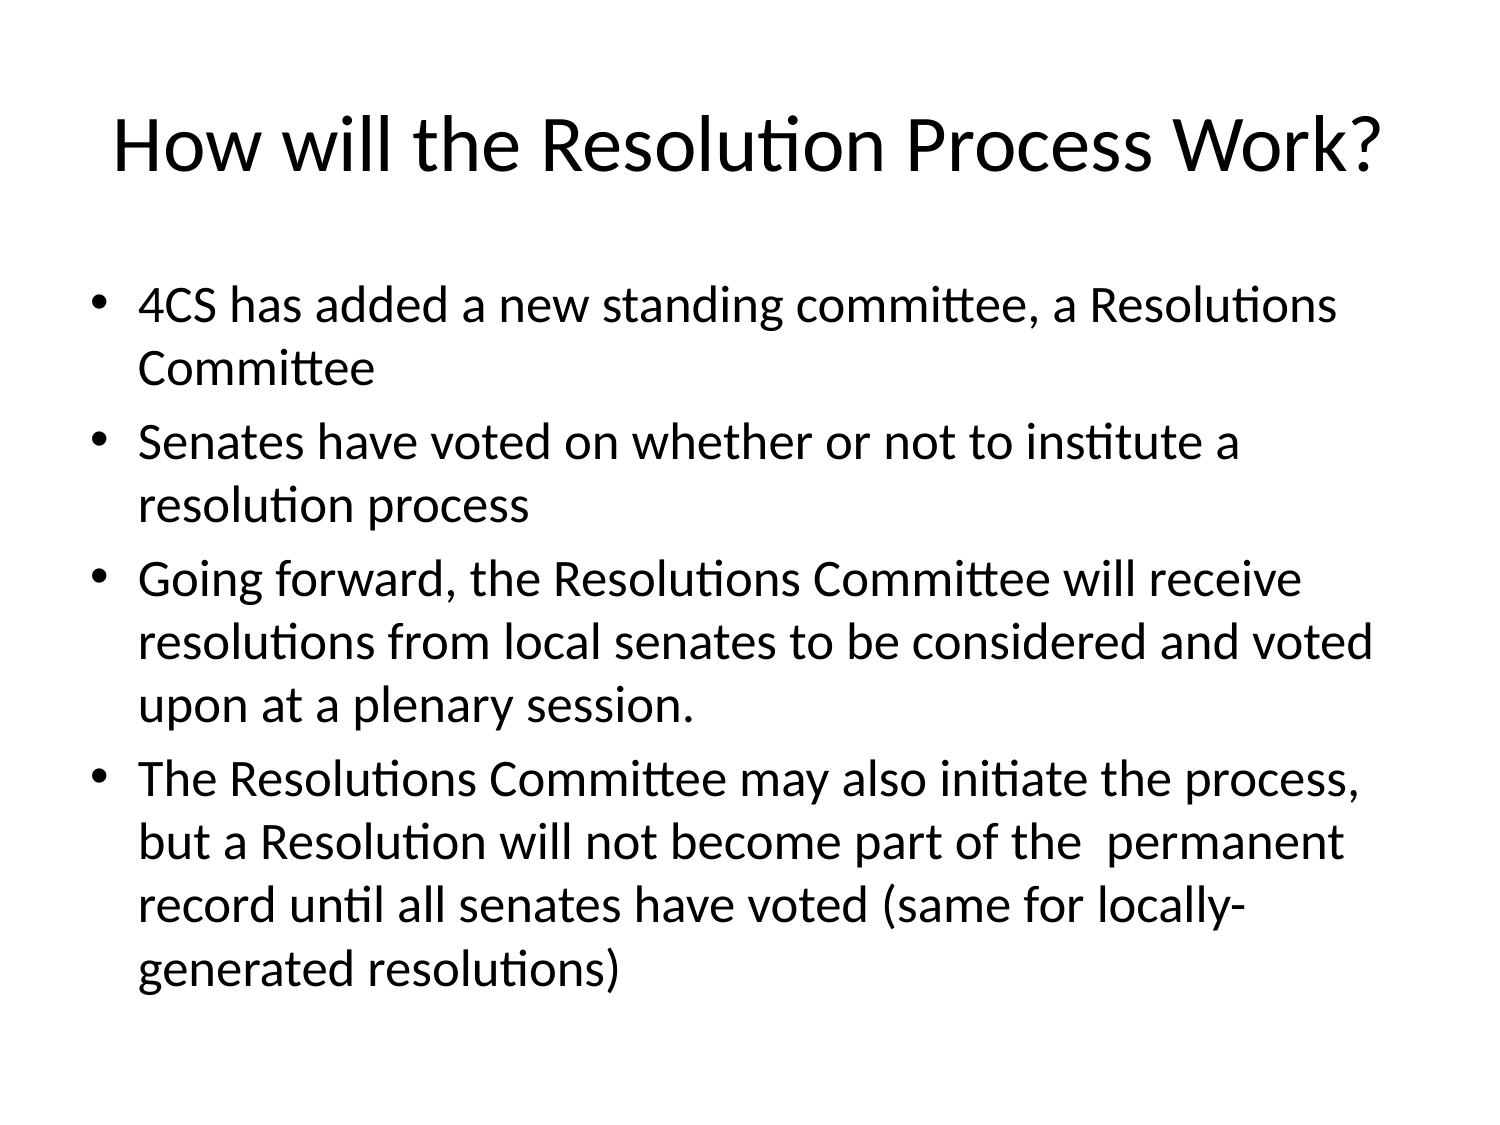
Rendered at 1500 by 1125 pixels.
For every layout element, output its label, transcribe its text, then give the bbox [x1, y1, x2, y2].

title How will the Resolution Process Work? [75, 45, 1425, 233]
list 4CS has added a new standing committee, a Resolutions Committee Senates have voted on whether or not to institute a resolution process Going forward, the Resolutions Committee will receive resolutions from local senates to be considered and voted upon at a plenary session. The Resolutions Committee may also initiate the process, but a Resolution will not become part of the permanent record until all senates have voted (same for locally-generated resolutions) [75, 262, 1425, 1005]
